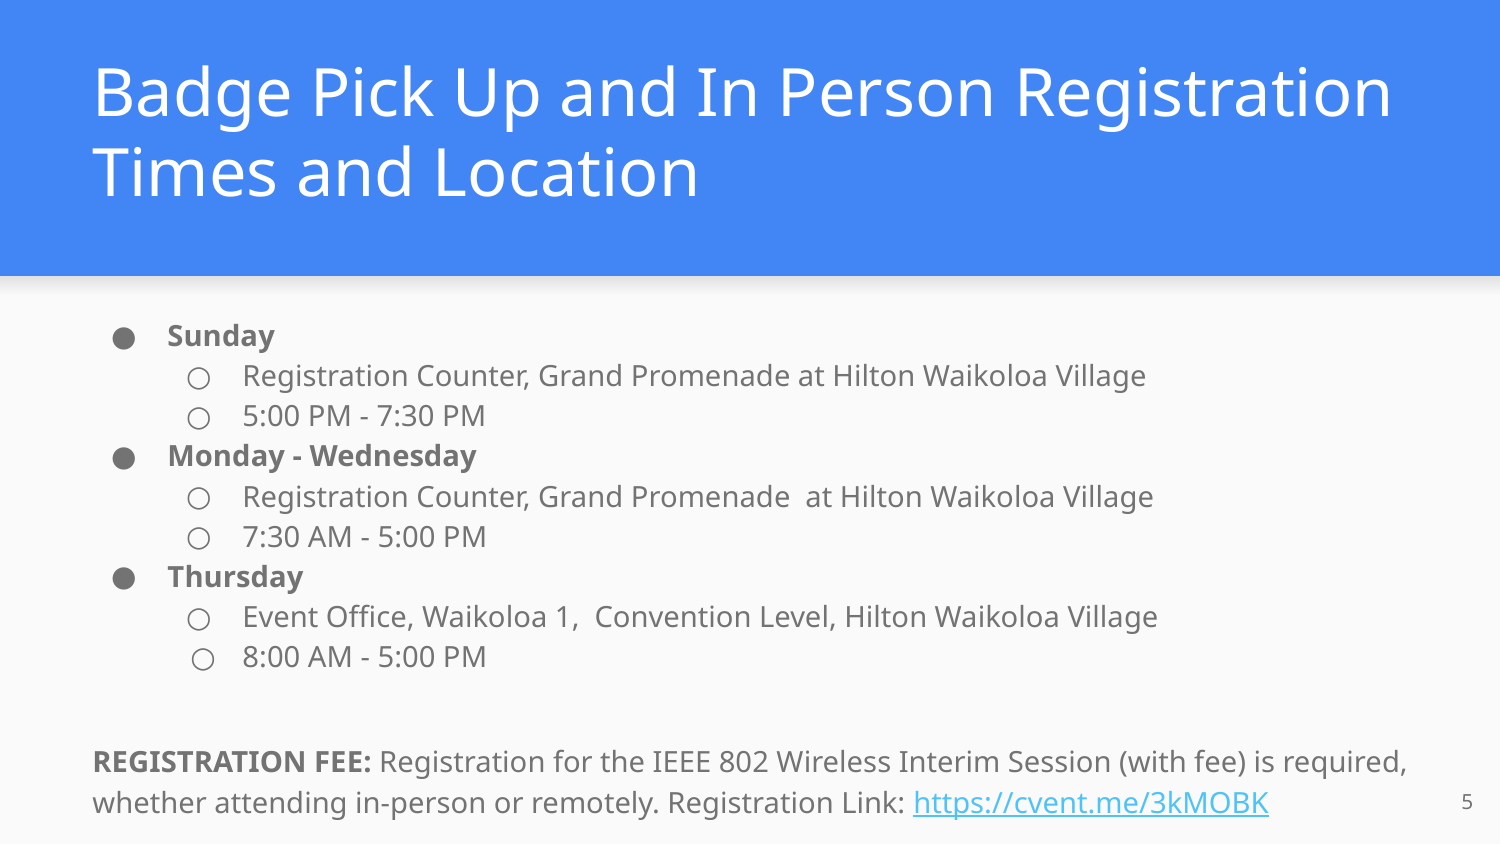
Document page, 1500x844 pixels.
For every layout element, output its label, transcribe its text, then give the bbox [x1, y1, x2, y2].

slide_number 5 [1398, 770, 1489, 835]
title Badge Pick Up and In Person Registration Times and Location [77, 43, 1427, 226]
list Sunday Registration Counter, Grand Promenade at Hilton Waikoloa Village 5:00 PM - 7:30 PM Monday - Wednesday Registration Counter, Grand Promenade at Hilton Waikoloa Village 7:30 AM - 5:00 PM Thursday Event Office, Waikoloa 1, Convention Level, Hilton Waikoloa Village 8:00 AM - 5:00 PM REGISTRATION FEE: Registration for the IEEE 802 Wireless Interim Session (with fee) is required, whether attending in-person or remotely. Registration Link: https://cvent.me/3kMOBK [77, 296, 1427, 801]
